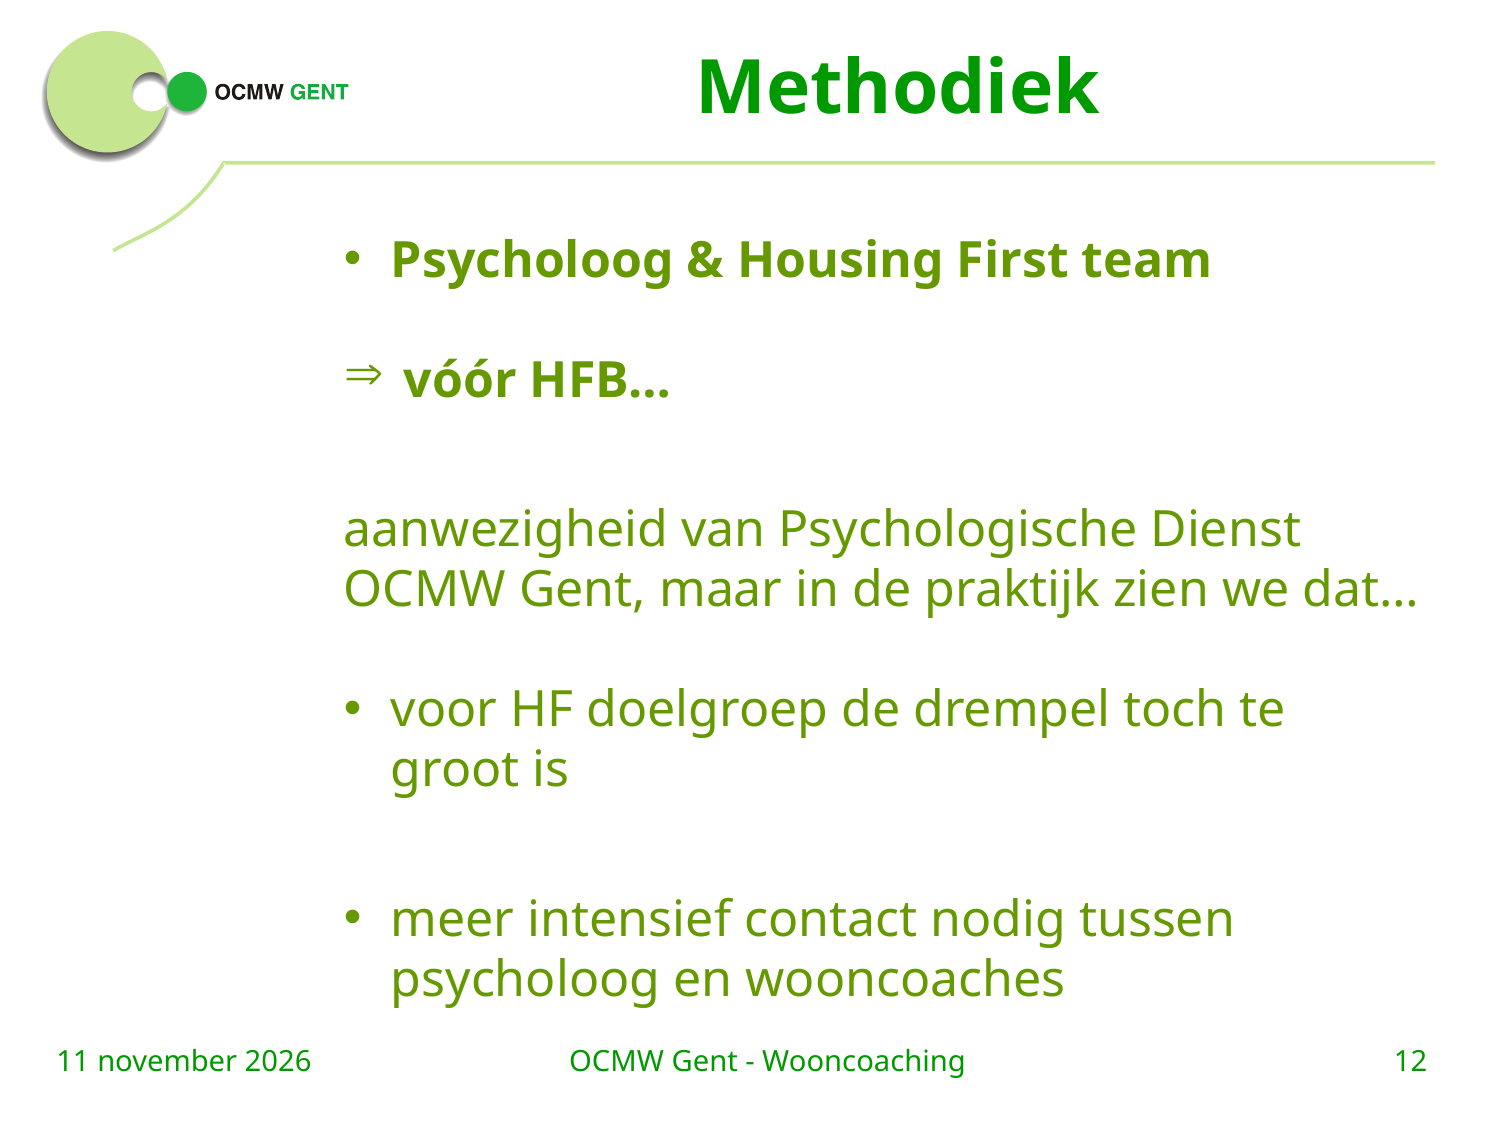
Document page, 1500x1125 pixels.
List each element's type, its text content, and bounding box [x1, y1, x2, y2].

list Psycholoog & Housing First team vóór HFB… aanwezigheid van Psychologische Dienst OCMW Gent, maar in de praktijk zien we dat… voor HF doelgroep de drempel toch te groot is meer intensief contact nodig tussen psycholoog en wooncoaches [253, 219, 1437, 977]
footer OCMW Gent - Wooncoaching [454, 1034, 1081, 1102]
slide_number 12 [1174, 1034, 1443, 1102]
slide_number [40, 1034, 361, 1102]
title Methodiek [348, 30, 1448, 137]
